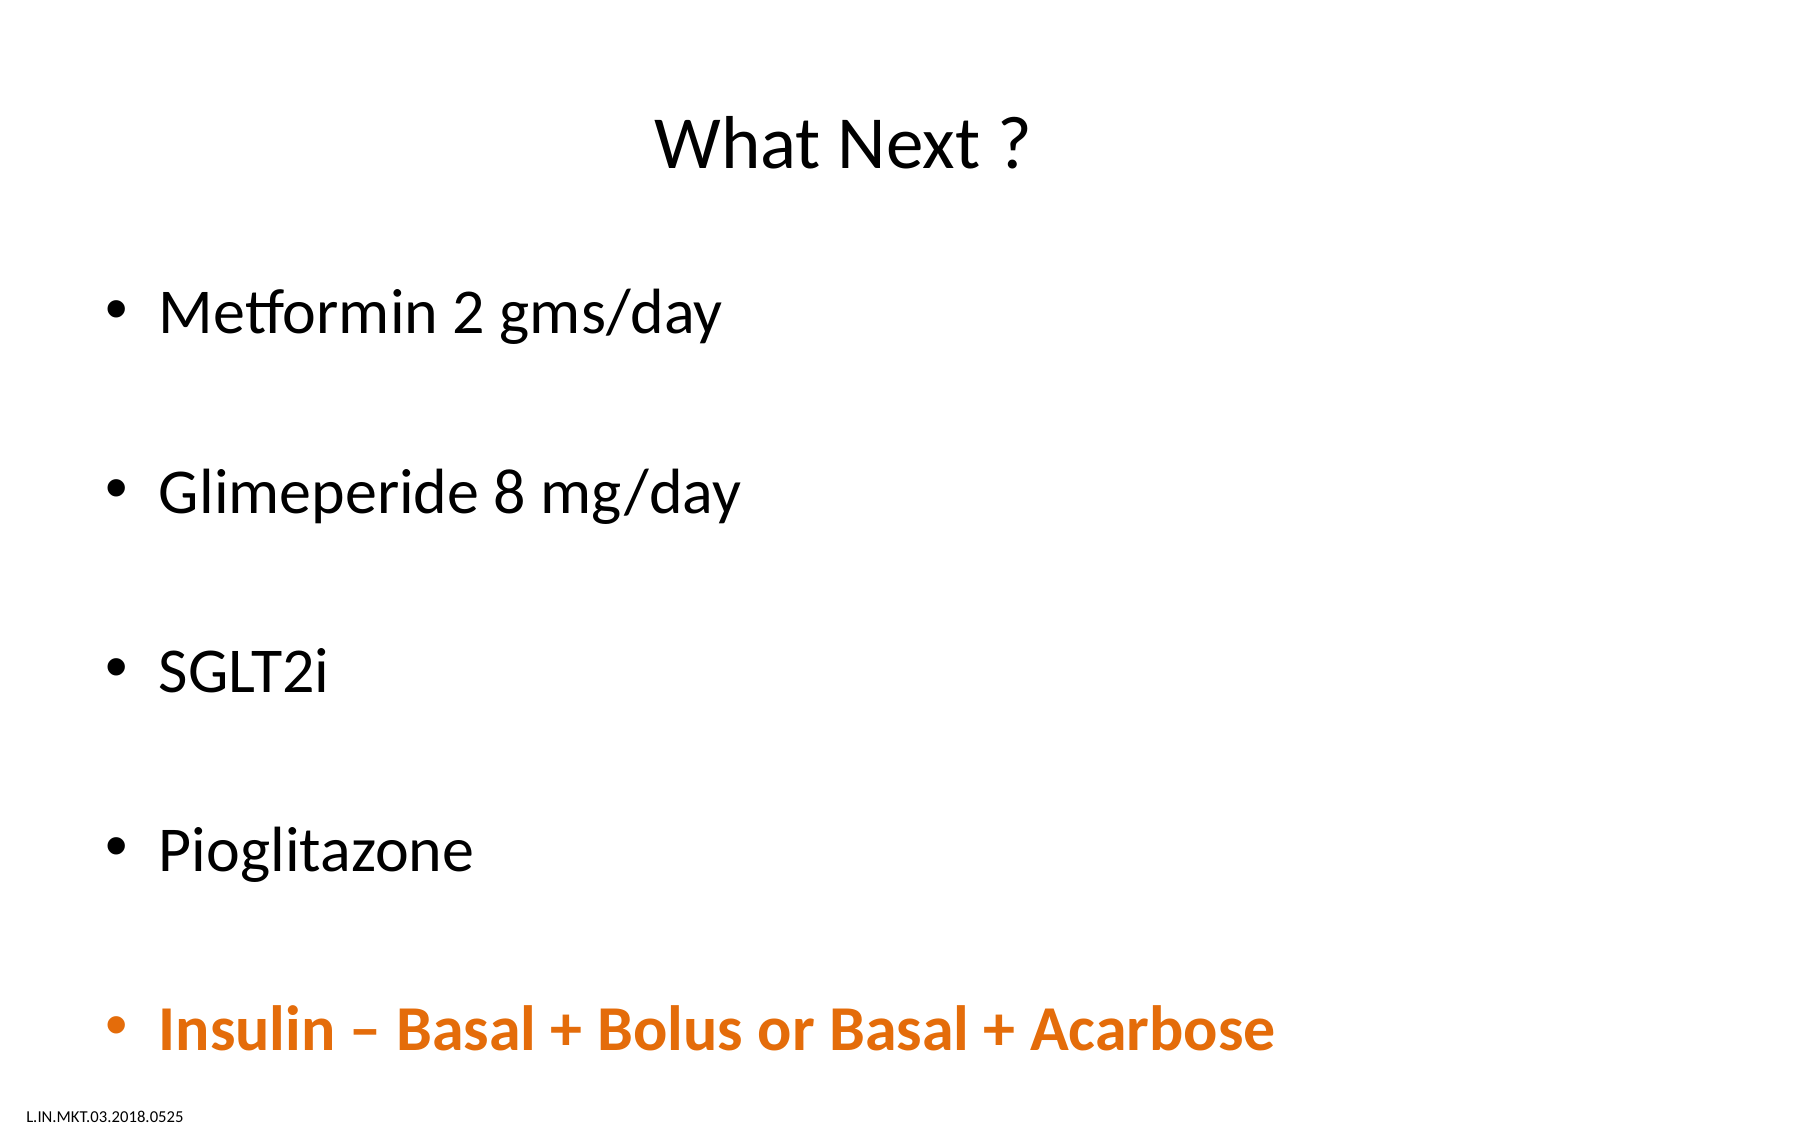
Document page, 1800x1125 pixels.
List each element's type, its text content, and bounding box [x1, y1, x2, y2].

list Metformin 2 gms/day Glimeperide 8 mg/day SGLT2i Pioglitazone Insulin – Basal + Bolus or Basal + Acarbose [90, 262, 1710, 1075]
title What Next ? [45, 45, 1643, 233]
